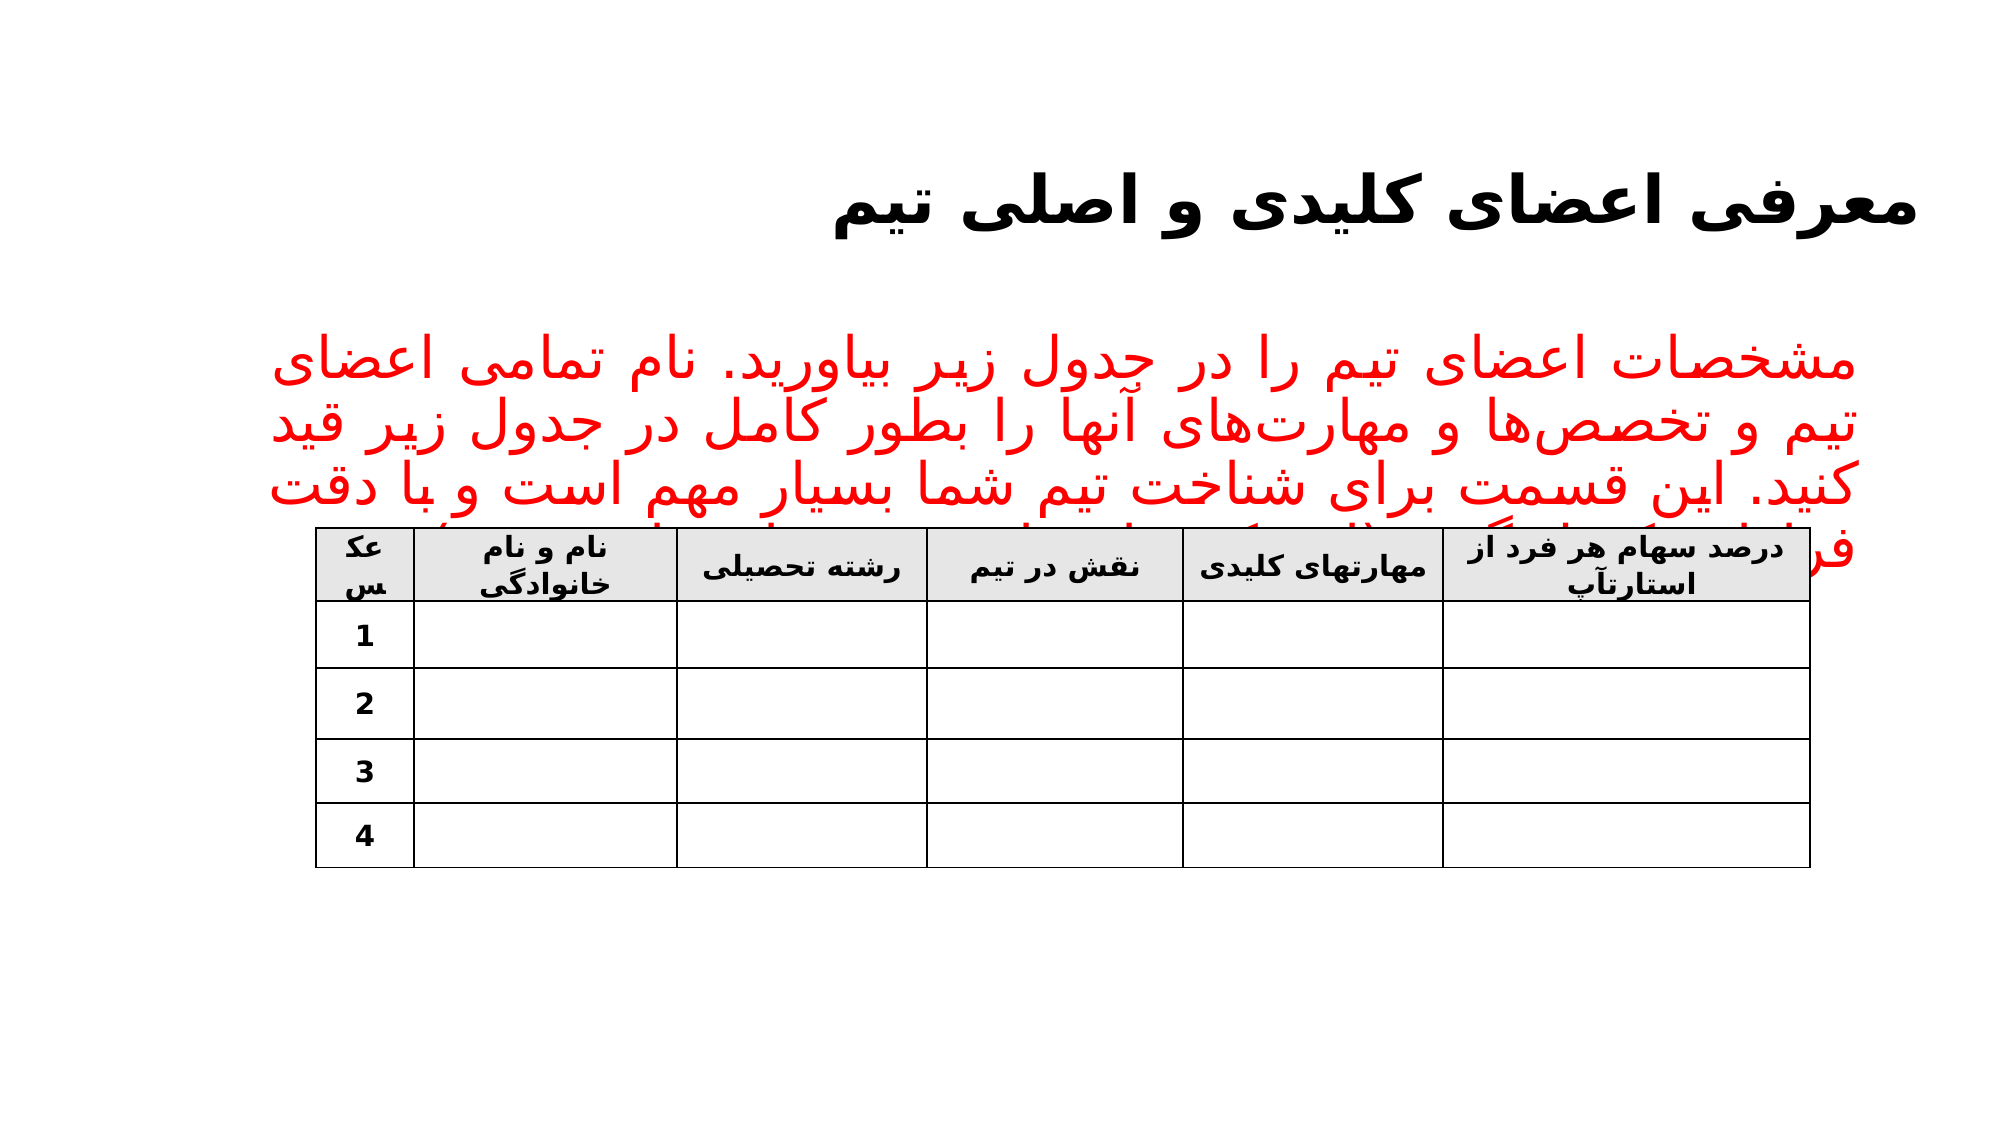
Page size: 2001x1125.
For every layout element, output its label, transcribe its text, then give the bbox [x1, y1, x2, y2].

table_cell [1184, 669, 1442, 738]
table_header نام و نام خانوادگی [415, 529, 676, 600]
table_cell [678, 602, 926, 667]
table_cell [415, 740, 676, 802]
table_header رشته تحصیلی [678, 529, 926, 600]
table_cell 2 [317, 669, 413, 738]
table_header نقش در تیم [928, 529, 1182, 600]
table_cell 4 [317, 804, 413, 867]
table_cell [415, 669, 676, 738]
table_cell [1184, 602, 1442, 667]
table_cell [678, 740, 926, 802]
table_cell [928, 804, 1182, 867]
table_header درصد سهام هر فرد از استارتآپ [1444, 529, 1809, 600]
table_header مهارت­های کلیدی [1184, 529, 1442, 600]
table_cell [415, 602, 676, 667]
table_header عکس [317, 529, 413, 600]
table_cell [1444, 740, 1809, 802]
table_cell [1444, 804, 1809, 867]
table_cell 1 [317, 602, 413, 667]
table_cell [928, 602, 1182, 667]
table_cell [928, 669, 1182, 738]
table_cell 3 [317, 740, 413, 802]
table_cell [678, 804, 926, 867]
table_cell [678, 669, 926, 738]
table_cell [1184, 804, 1442, 867]
title معرفی اعضای کلیدی و اصلی تیم [211, 93, 1937, 311]
table_cell [928, 740, 1182, 802]
table_cell [1184, 740, 1442, 802]
text_box مشخصات اعضای تیم را در جدول زیر بیاورید. نام تمامی اعضای تیم و تخصص‌ها و مهارت‌های آنها را بطور کامل در جدول زیر قید کنید. این قسمت برای شناخت تیم شما بسیار مهم است و با دقت فراوان تکمیل گردد.(از عکس اعضای تیم نیز استفاده شود.) [252, 320, 1874, 1035]
table_cell [1444, 669, 1809, 738]
table_cell [415, 804, 676, 867]
table_cell [1444, 602, 1809, 667]
